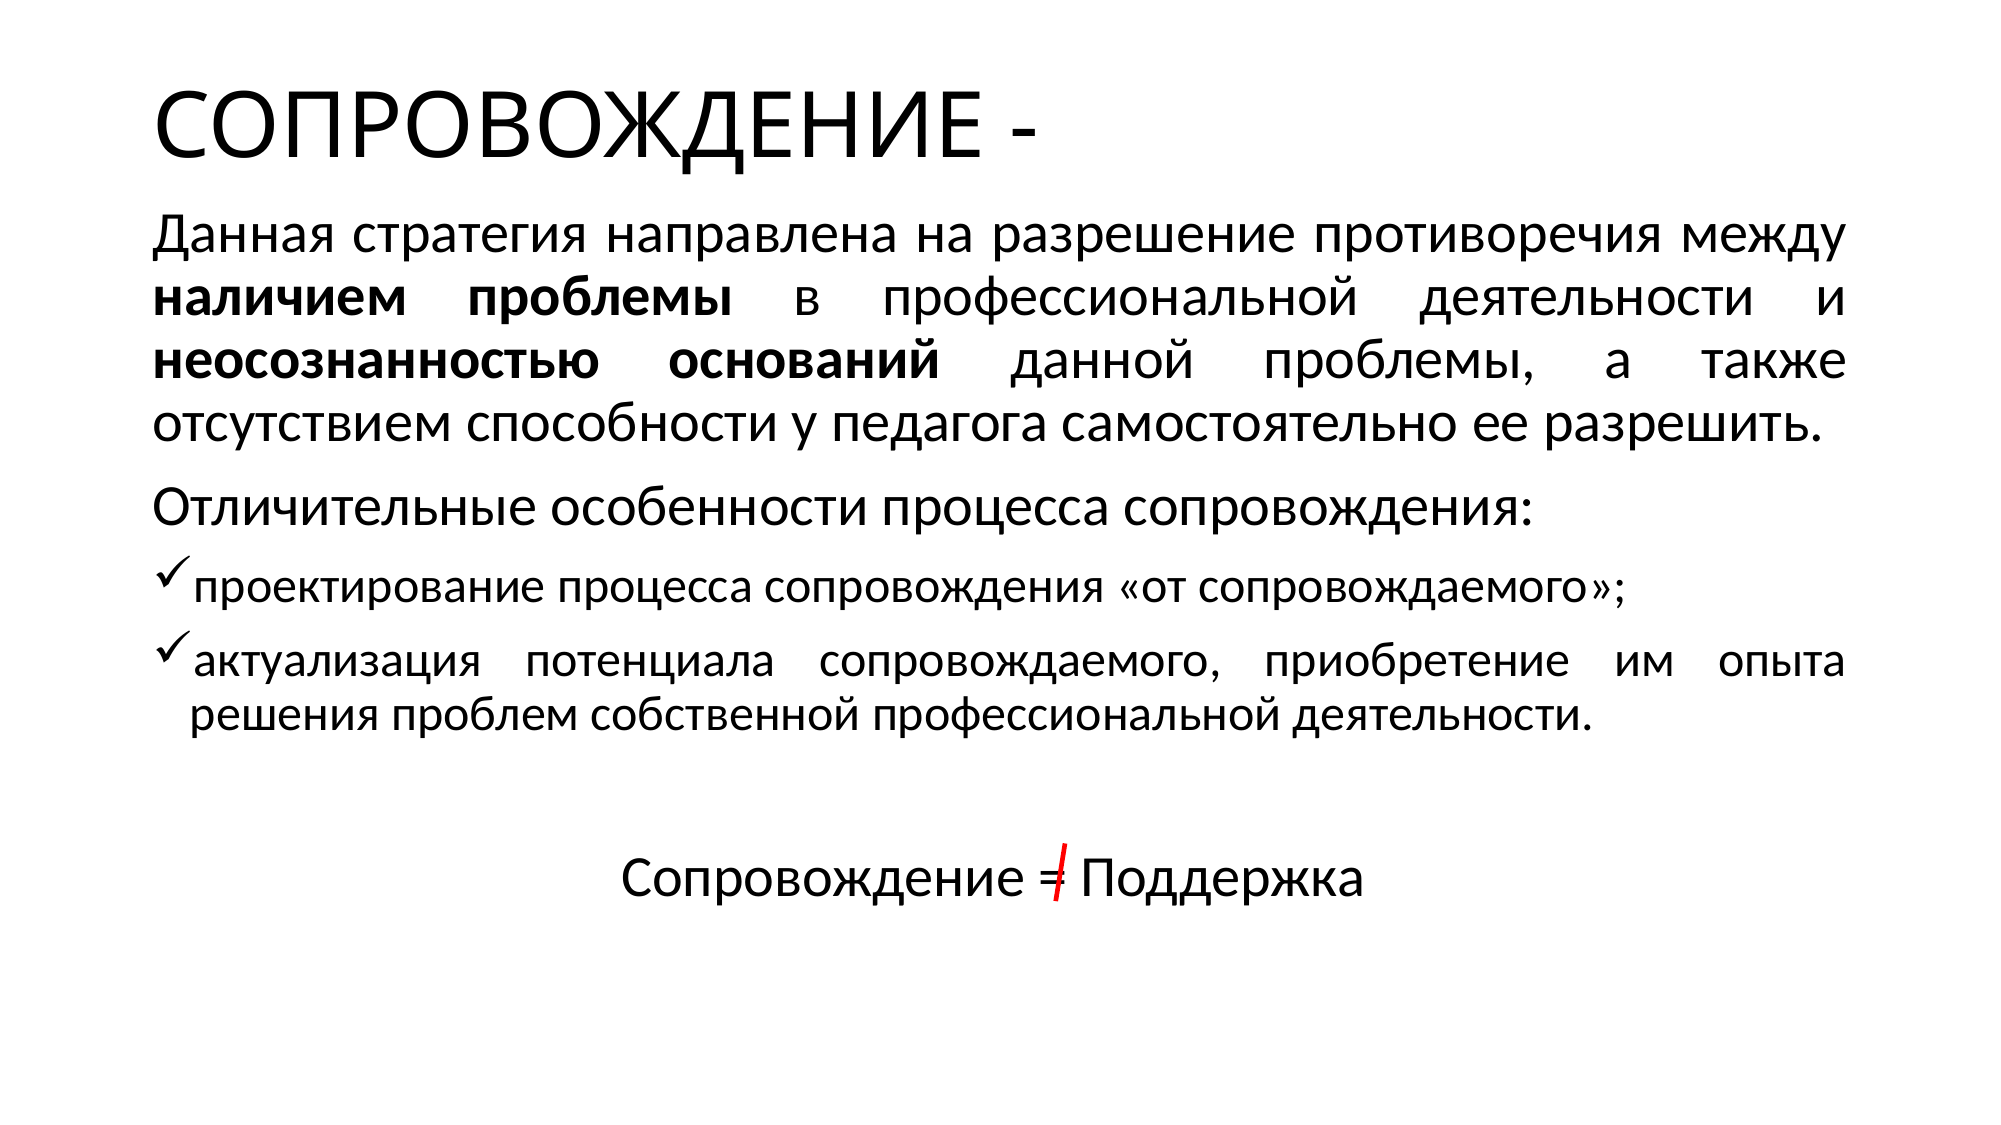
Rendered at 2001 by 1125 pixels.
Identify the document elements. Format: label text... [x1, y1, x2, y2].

title СОПРОВОЖДЕНИЕ - [137, 59, 1863, 195]
list Данная стратегия направлена на разрешение противоречия между наличием проблемы в профессиональной деятельности и неосознанностью оснований данной проблемы, а также отсутствием способности у педагога самостоятельно ее разрешить. Отличительные особенности процесса сопровождения: проектирование процесса сопровождения «от сопровождаемого»; актуализация потенциала сопровождаемого, приобретение им опыта решения проблем собственной профессиональной деятельности. Сопровождение = Поддержка [137, 195, 1863, 1014]
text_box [1055, 843, 1065, 902]
